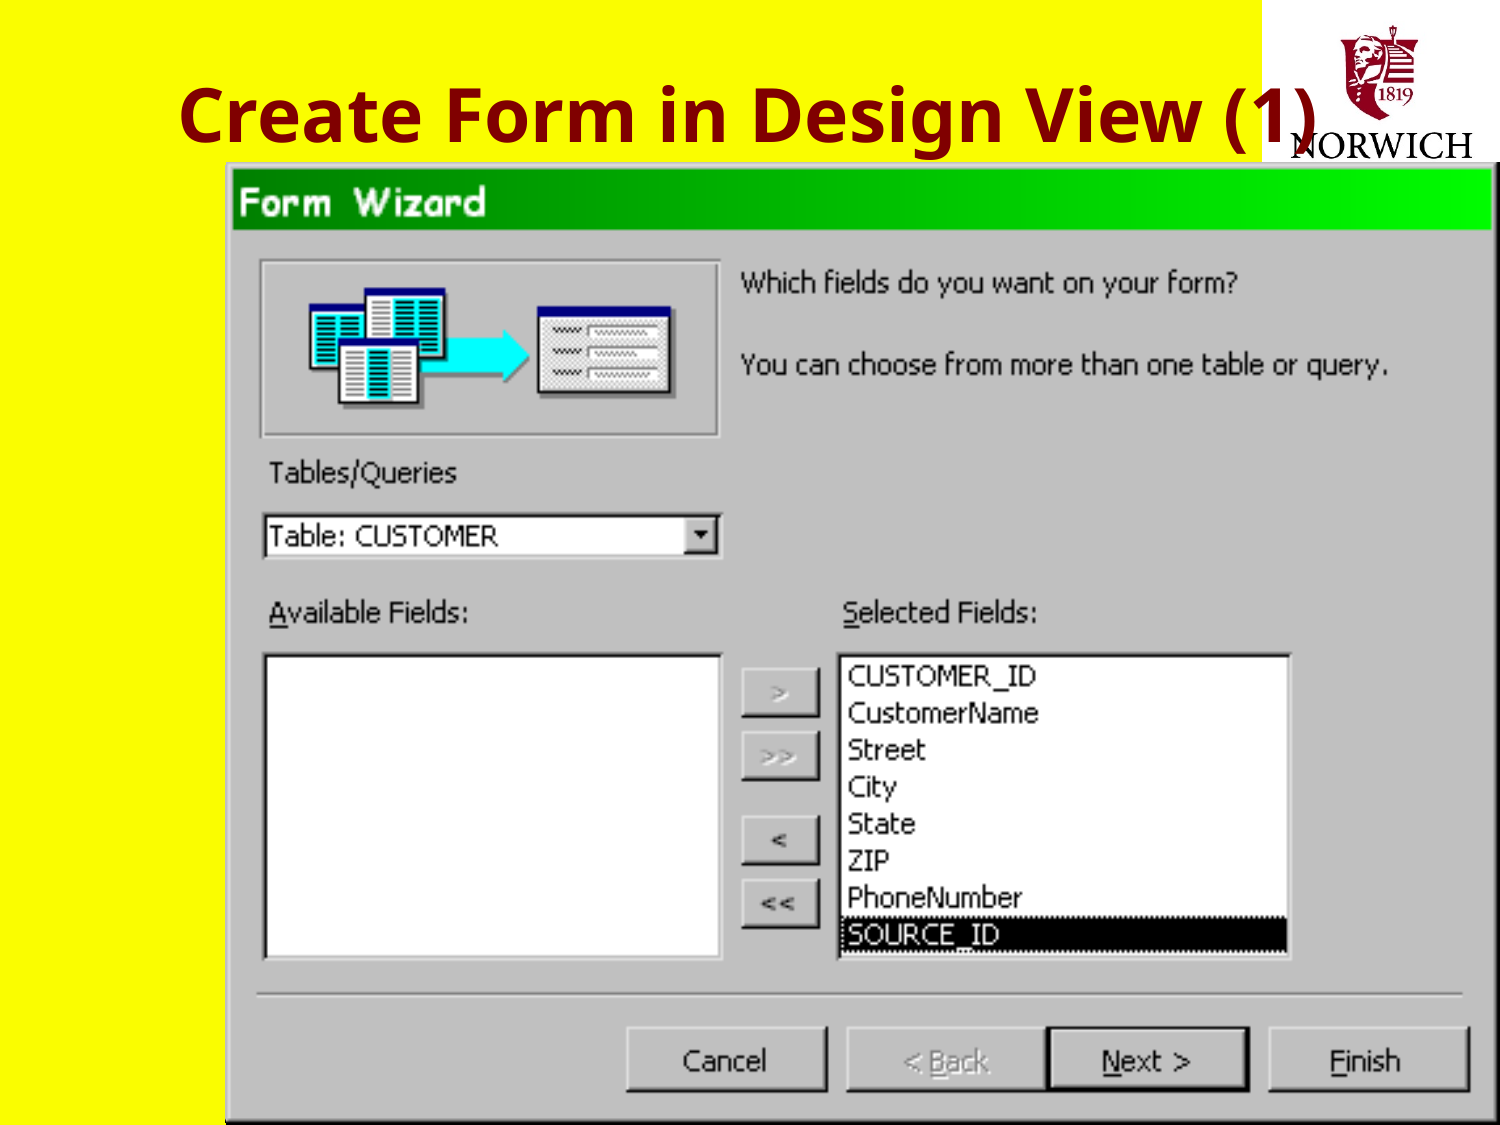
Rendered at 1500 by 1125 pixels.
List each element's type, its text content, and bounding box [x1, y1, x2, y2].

picture [224, 0, 1500, 1125]
title Create Form in Design View (1) [162, 24, 1450, 213]
